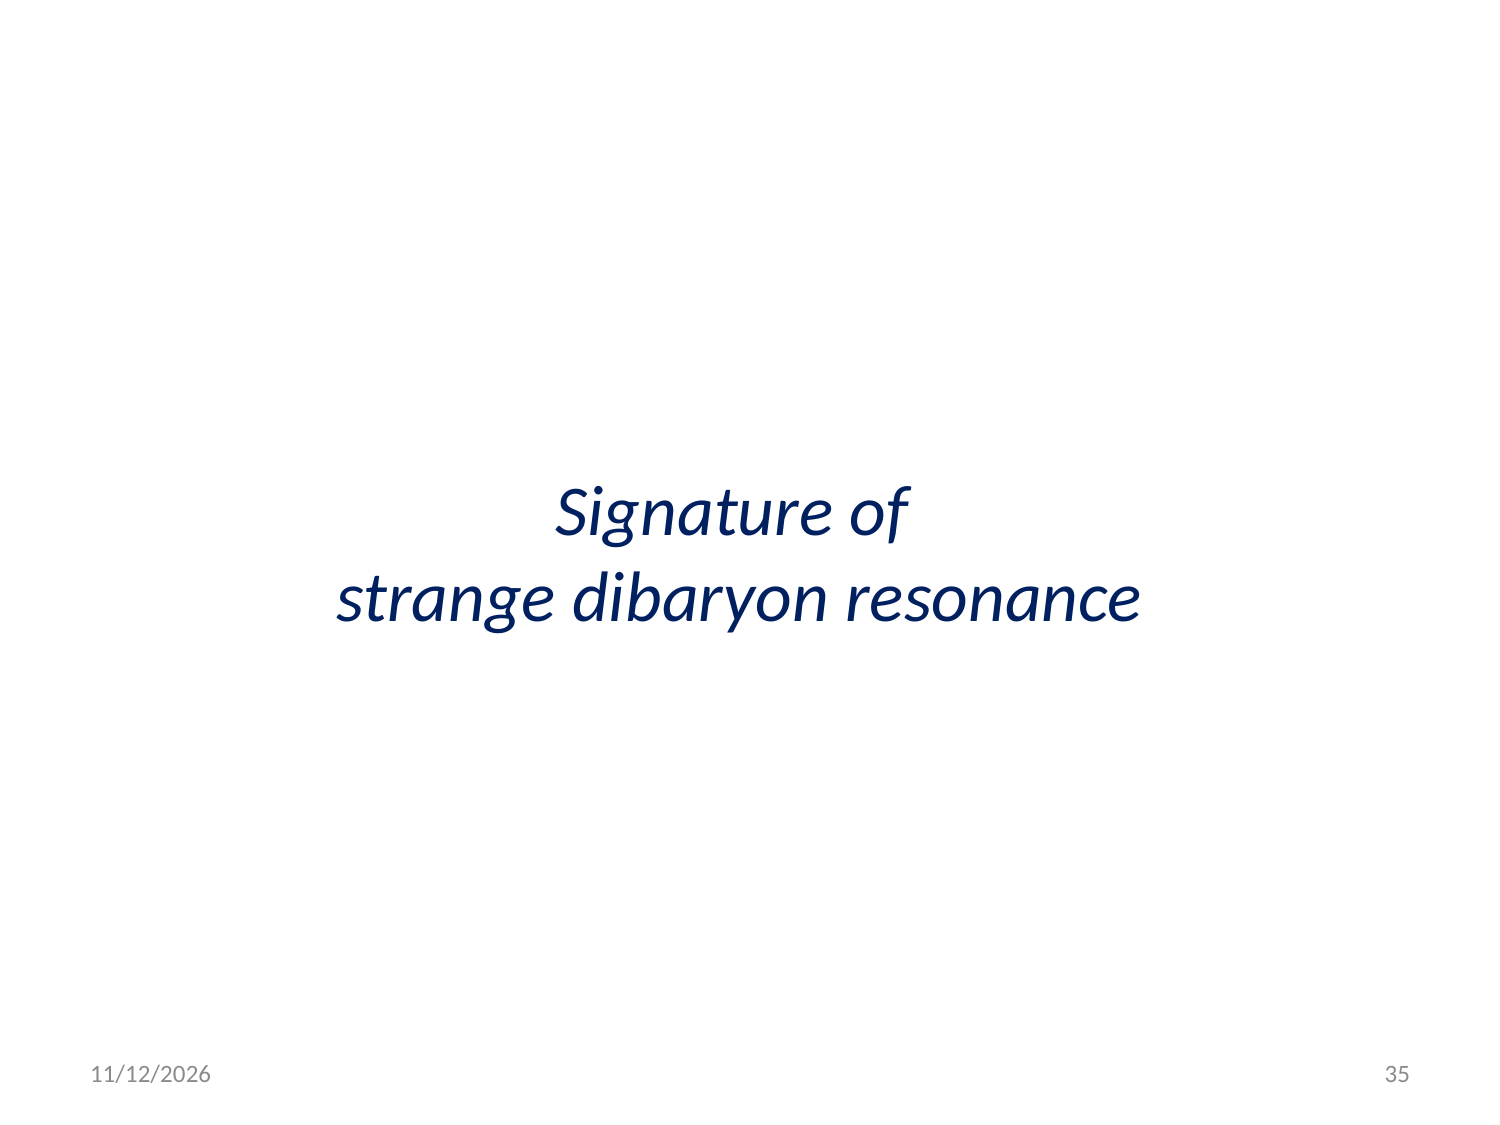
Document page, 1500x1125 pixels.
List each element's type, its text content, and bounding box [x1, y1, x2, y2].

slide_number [75, 1042, 425, 1103]
title Signature of strange dibaryon resonance [64, 456, 1415, 644]
slide_number 35 [1074, 1042, 1425, 1103]
